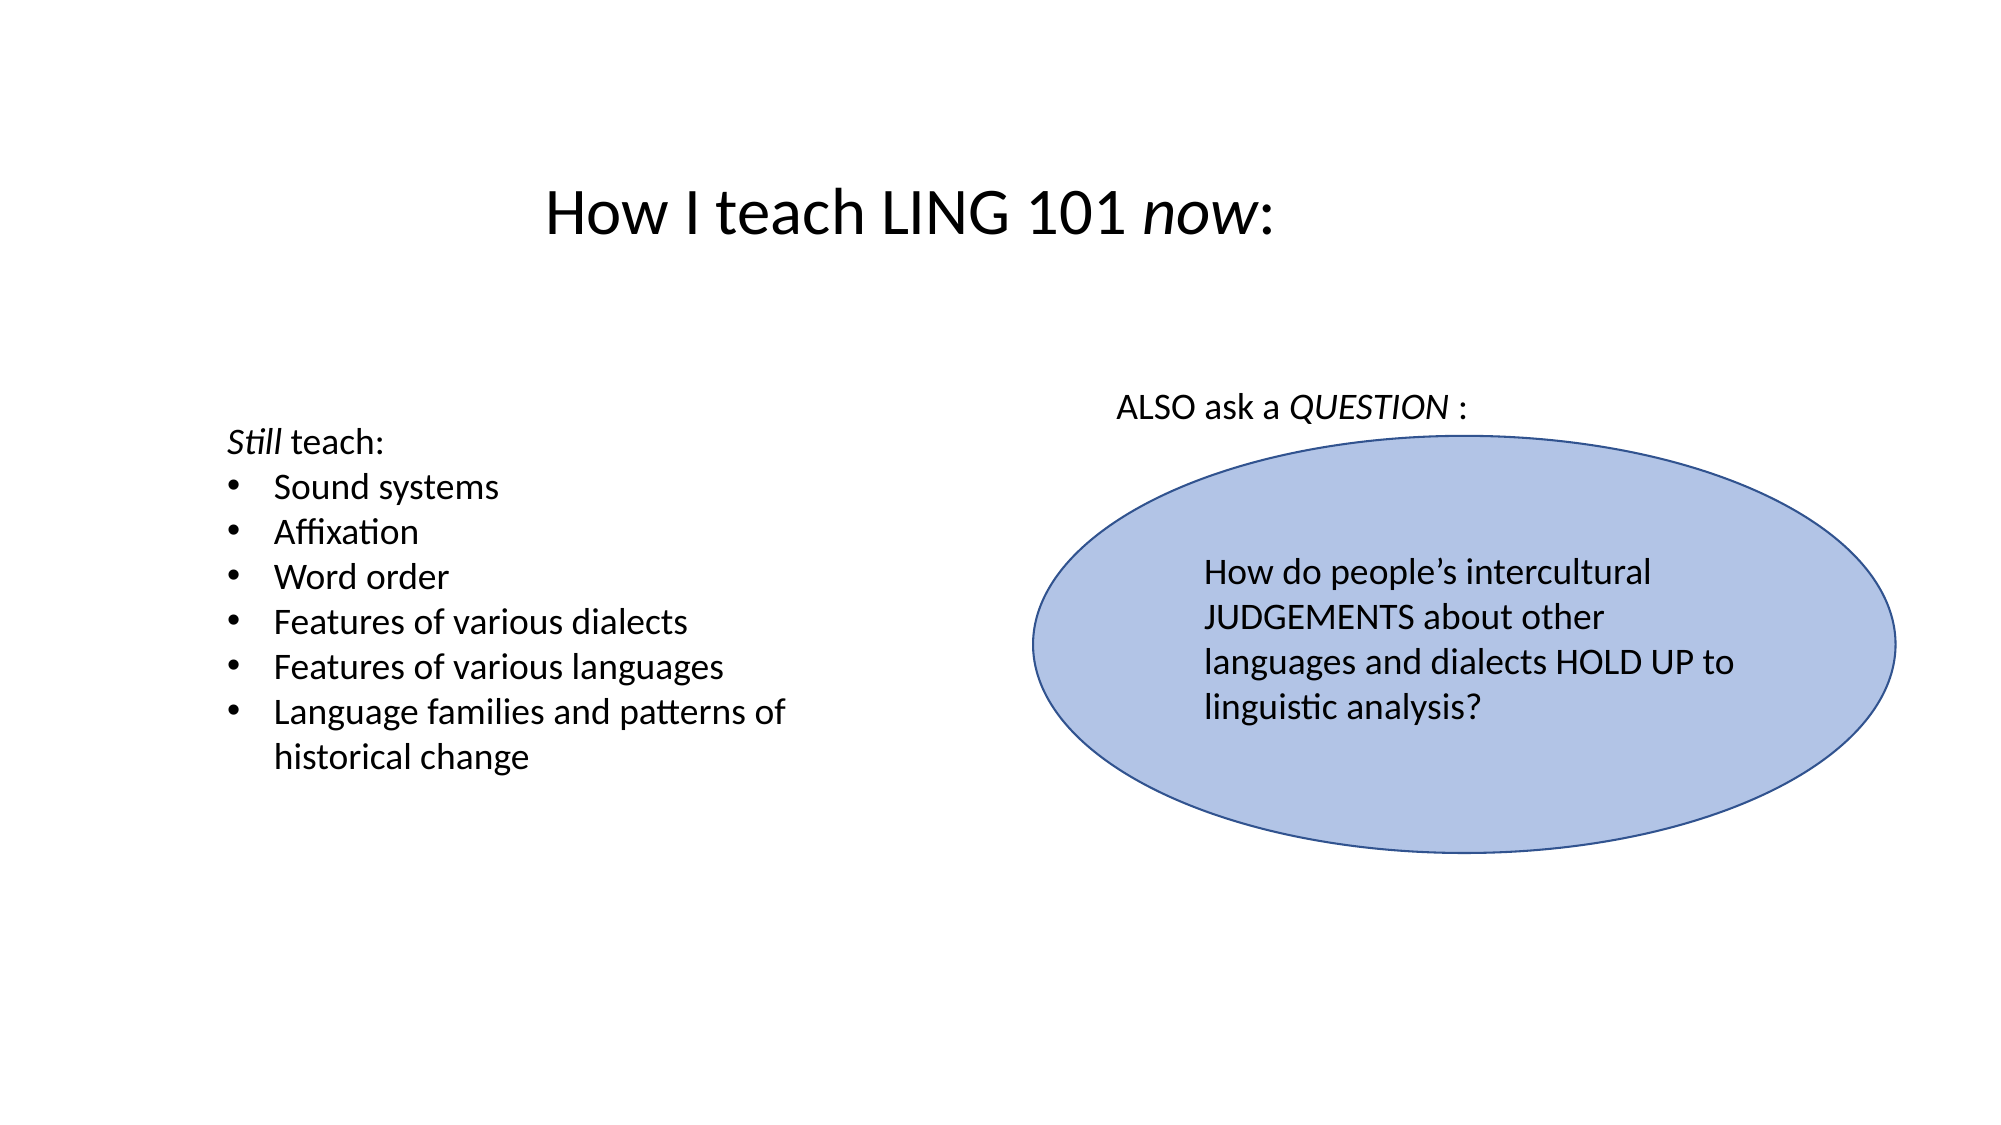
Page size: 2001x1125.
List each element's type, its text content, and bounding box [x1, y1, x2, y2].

text_box How do people’s intercultural JUDGEMENTS about other languages and dialects HOLD UP to linguistic analysis? [1189, 494, 1777, 735]
text_box Still teach: Sound systems Affixation Word order Features of various dialects Features of various languages Language families and patterns of historical change [212, 409, 899, 830]
text_box How I teach LING 101 now: [529, 159, 1565, 255]
text_box [1033, 435, 1896, 853]
text_box ALSO ask a QUESTION : [1101, 329, 1689, 435]
